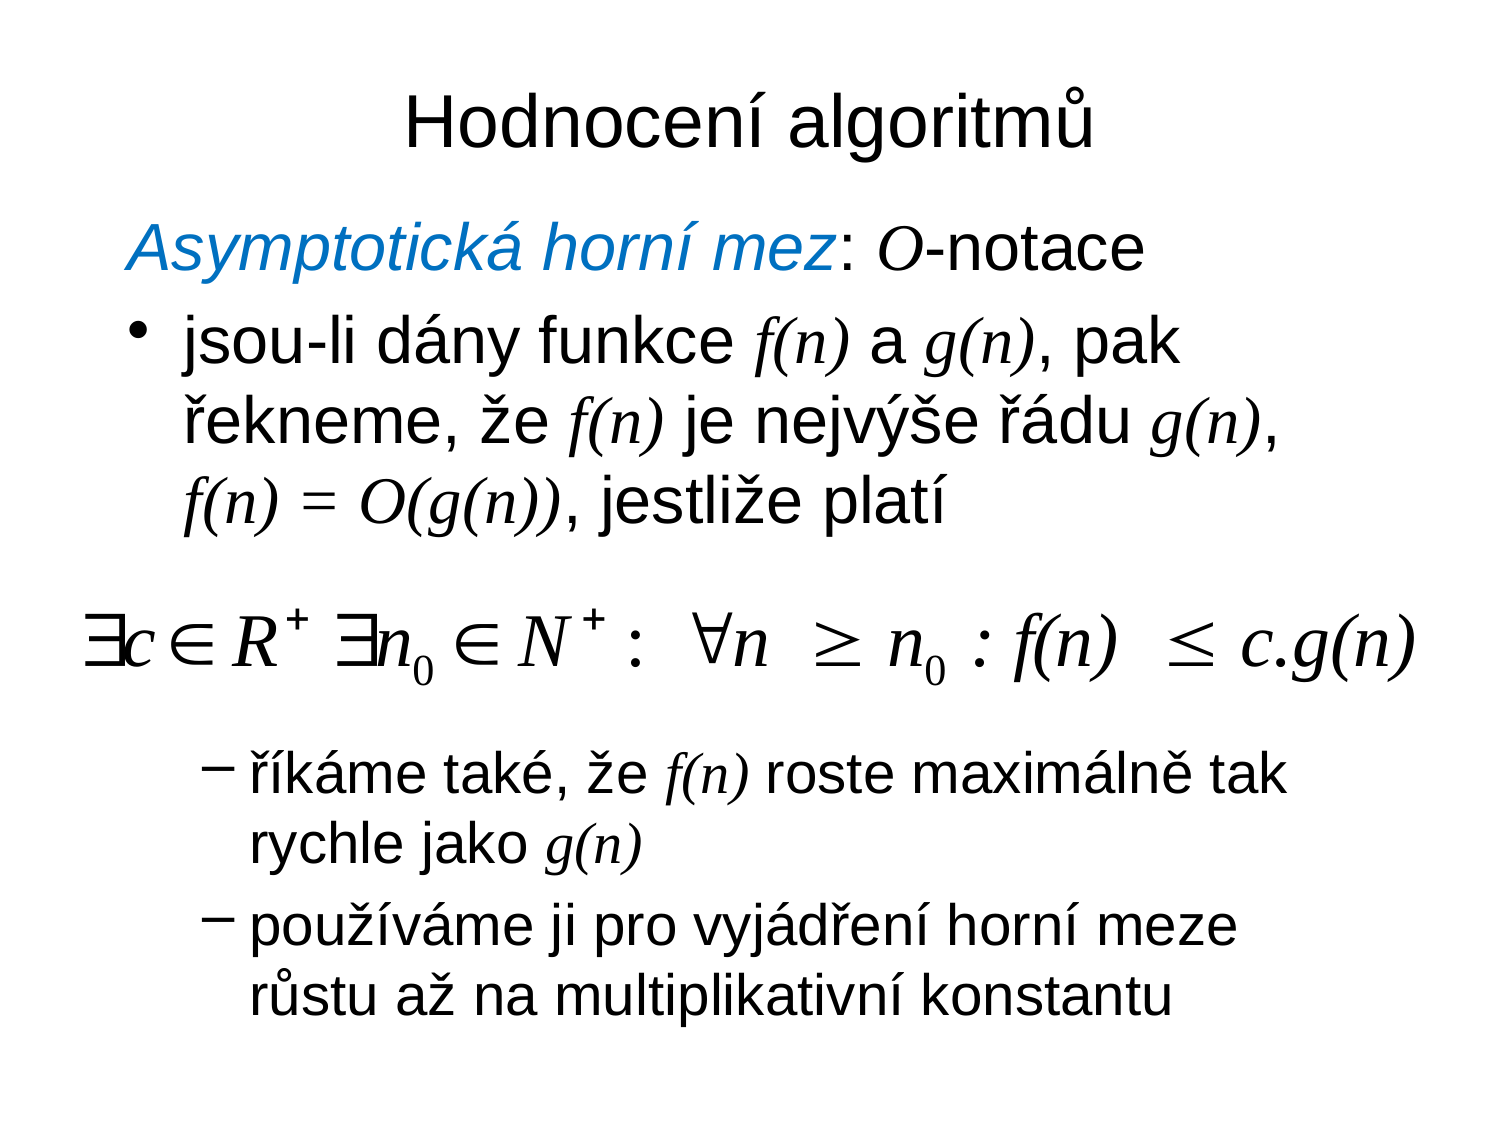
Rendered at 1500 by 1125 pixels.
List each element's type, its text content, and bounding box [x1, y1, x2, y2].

title Hodnocení algoritmů [112, 54, 1388, 180]
list Asymptotická horní mez: O-notace jsou-li dány funkce f(n) a g(n), pak řekneme, že f(n) je nejvýše řádu g(n), f(n) = O(g(n)), jestliže platí říkáme také, že f(n) roste maximálně tak rychle jako g(n) používáme ji pro vyjádření horní meze růstu až na multiplikativní konstantu [112, 705, 1388, 959]
list Asymptotická horní mez: O-notace jsou-li dány funkce f(n) a g(n), pak řekneme, že f(n) je nejvýše řádu g(n), f(n) = O(g(n)), jestliže platí říkáme také, že f(n) roste maximálně tak rychle jako g(n) používáme ji pro vyjádření horní meze růstu až na multiplikativní konstantu [112, 196, 1388, 584]
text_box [71, 584, 1429, 705]
